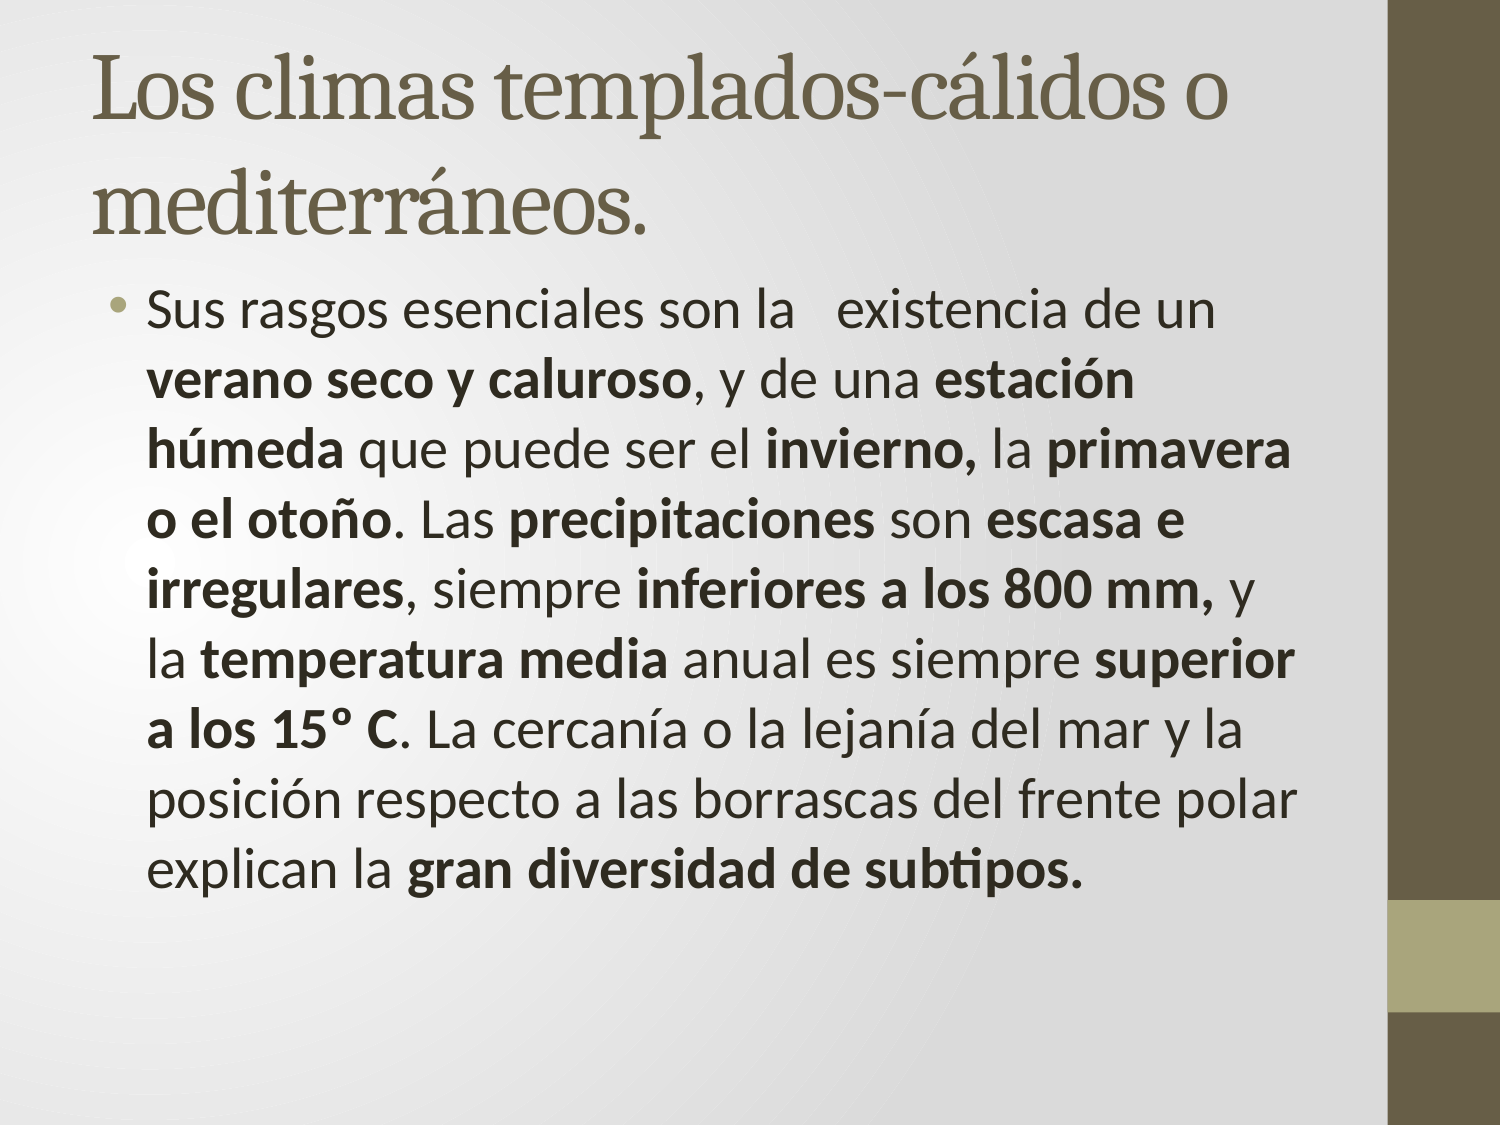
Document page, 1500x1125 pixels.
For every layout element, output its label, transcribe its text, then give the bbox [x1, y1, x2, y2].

title Los climas templados-cálidos o mediterráneos. [75, 45, 1325, 233]
list Sus rasgos esenciales son la existencia de un verano seco y caluroso, y de una estación húmeda que puede ser el invierno, la primavera o el otoño. Las precipitaciones son escasa e irregulares, siempre inferiores a los 800 mm, y la temperatura media anual es siempre superior a los 15º C. La cercanía o la lejanía del mar y la posición respecto a las borrascas del frente polar explican la gran diversidad de subtipos. [75, 262, 1325, 1050]
